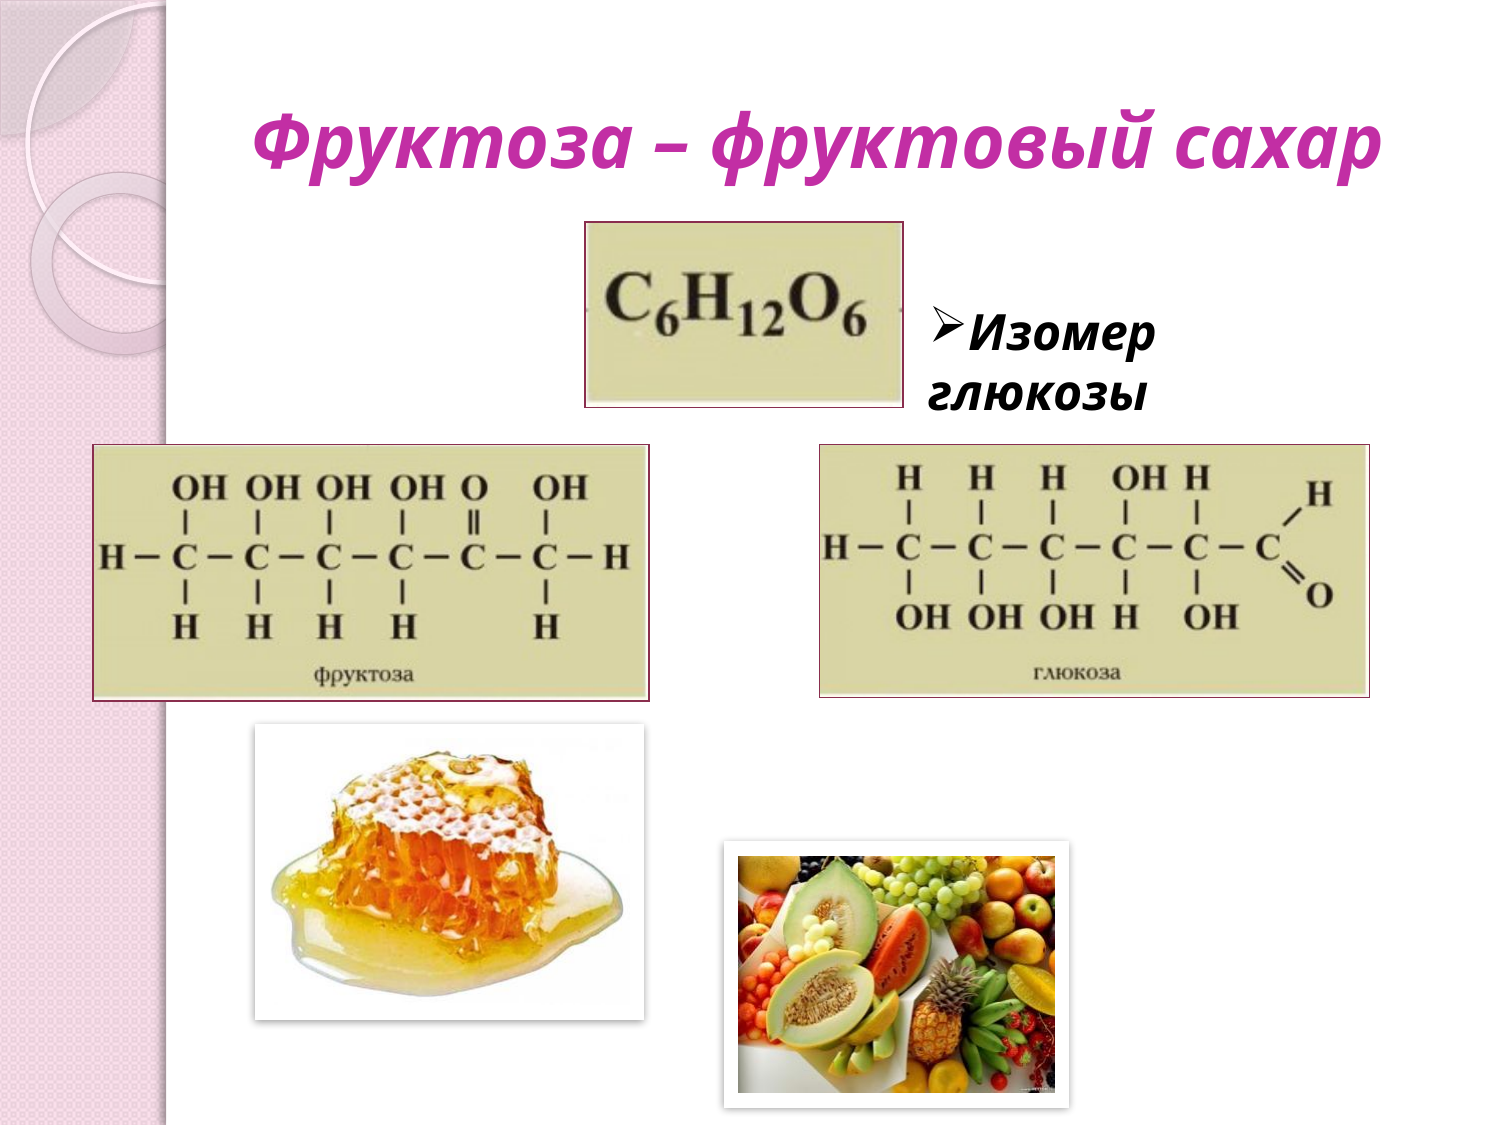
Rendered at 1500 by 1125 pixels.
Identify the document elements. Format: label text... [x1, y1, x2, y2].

picture [93, 445, 649, 701]
picture [585, 222, 903, 408]
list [269, 738, 631, 1006]
title Фруктоза – фруктовый сахар [235, 45, 1466, 233]
picture [737, 855, 1055, 1094]
text_box Изомер глюкозы [913, 292, 1407, 428]
picture [820, 445, 1369, 698]
